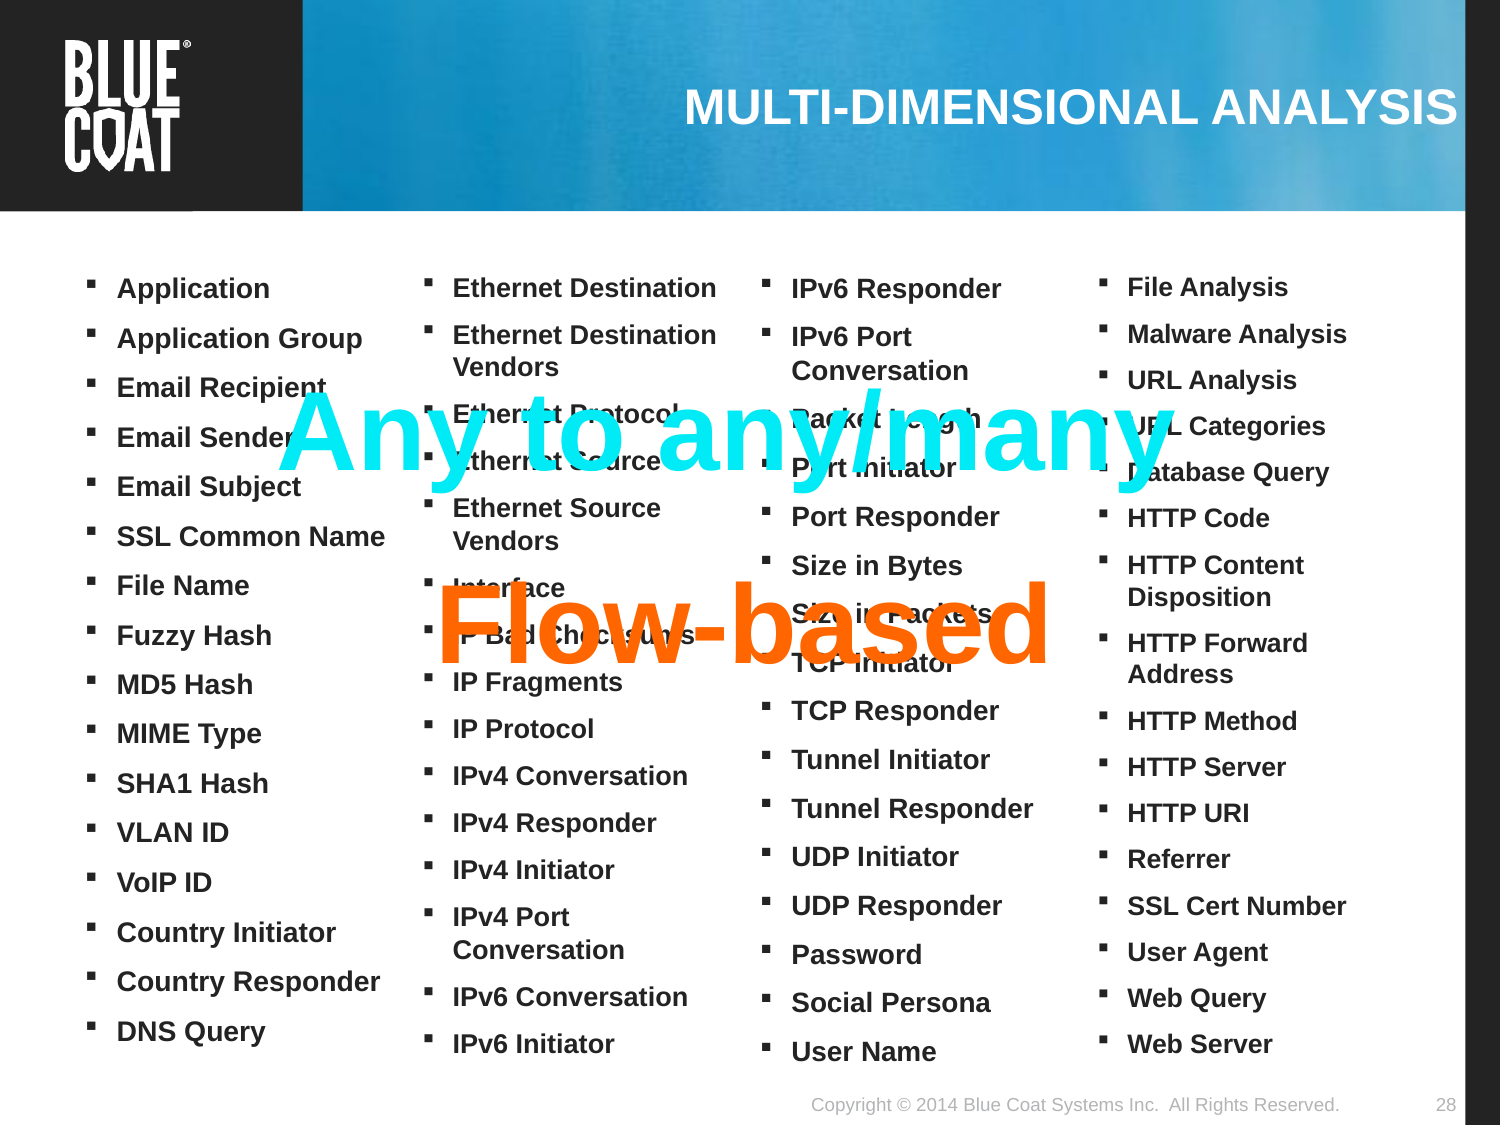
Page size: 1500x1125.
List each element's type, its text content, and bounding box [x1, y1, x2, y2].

text_box Ethernet Destination Ethernet Destination Vendors Ethernet Protocol Ethernet Source Ethernet Source Vendors Interface IP Bad Checksums IP Fragments IP Protocol IPv4 Conversation IPv4 Responder IPv4 Initiator IPv4 Port Conversation IPv6 Conversation IPv6 Initiator [422, 500, 728, 544]
text_box IPv6 Responder IPv6 Port Conversation Packet Length Port Initiator Port Responder Size in Bytes Size in Packets TCP Initiator TCP Responder Tunnel Initiator Tunnel Responder UDP Initiator UDP Responder Password Social Persona User Name [759, 270, 1066, 350]
text_box Any to any/many [243, 350, 1210, 500]
list Application Application Group Email Recipient Email Sender Email Subject SSL Common Name File Name Fuzzy Hash MD5 Hash MIME Type SHA1 Hash VLAN ID VoIP ID Country Initiator Country Responder DNS Query [84, 270, 391, 1069]
text_box File Analysis Malware Analysis URL Analysis URL Categories Database Query HTTP Code HTTP Content Disposition HTTP Forward Address HTTP Method HTTP Server HTTP URI Referrer SSL Cert Number User Agent Web Query Web Server [1097, 270, 1404, 1069]
title Multi-dimensional analysis [418, 10, 1459, 198]
text_box Ethernet Destination Ethernet Destination Vendors Ethernet Protocol Ethernet Source Ethernet Source Vendors Interface IP Bad Checksums IP Fragments IP Protocol IPv4 Conversation IPv4 Responder IPv4 Initiator IPv4 Port Conversation IPv6 Conversation IPv6 Initiator [422, 270, 728, 350]
picture [457, 200, 465, 211]
text_box IPv6 Responder IPv6 Port Conversation Packet Length Port Initiator Port Responder Size in Bytes Size in Packets TCP Initiator TCP Responder Tunnel Initiator Tunnel Responder UDP Initiator UDP Responder Password Social Persona User Name [759, 500, 1066, 544]
picture [57, 35, 199, 177]
text_box Flow-based [261, 544, 1228, 694]
text_box Ethernet Destination Ethernet Destination Vendors Ethernet Protocol Ethernet Source Ethernet Source Vendors Interface IP Bad Checksums IP Fragments IP Protocol IPv4 Conversation IPv4 Responder IPv4 Initiator IPv4 Port Conversation IPv6 Conversation IPv6 Initiator [422, 694, 728, 1069]
text_box IPv6 Responder IPv6 Port Conversation Packet Length Port Initiator Port Responder Size in Bytes Size in Packets TCP Initiator TCP Responder Tunnel Initiator Tunnel Responder UDP Initiator UDP Responder Password Social Persona User Name [759, 694, 1066, 1069]
picture [303, 0, 1465, 211]
